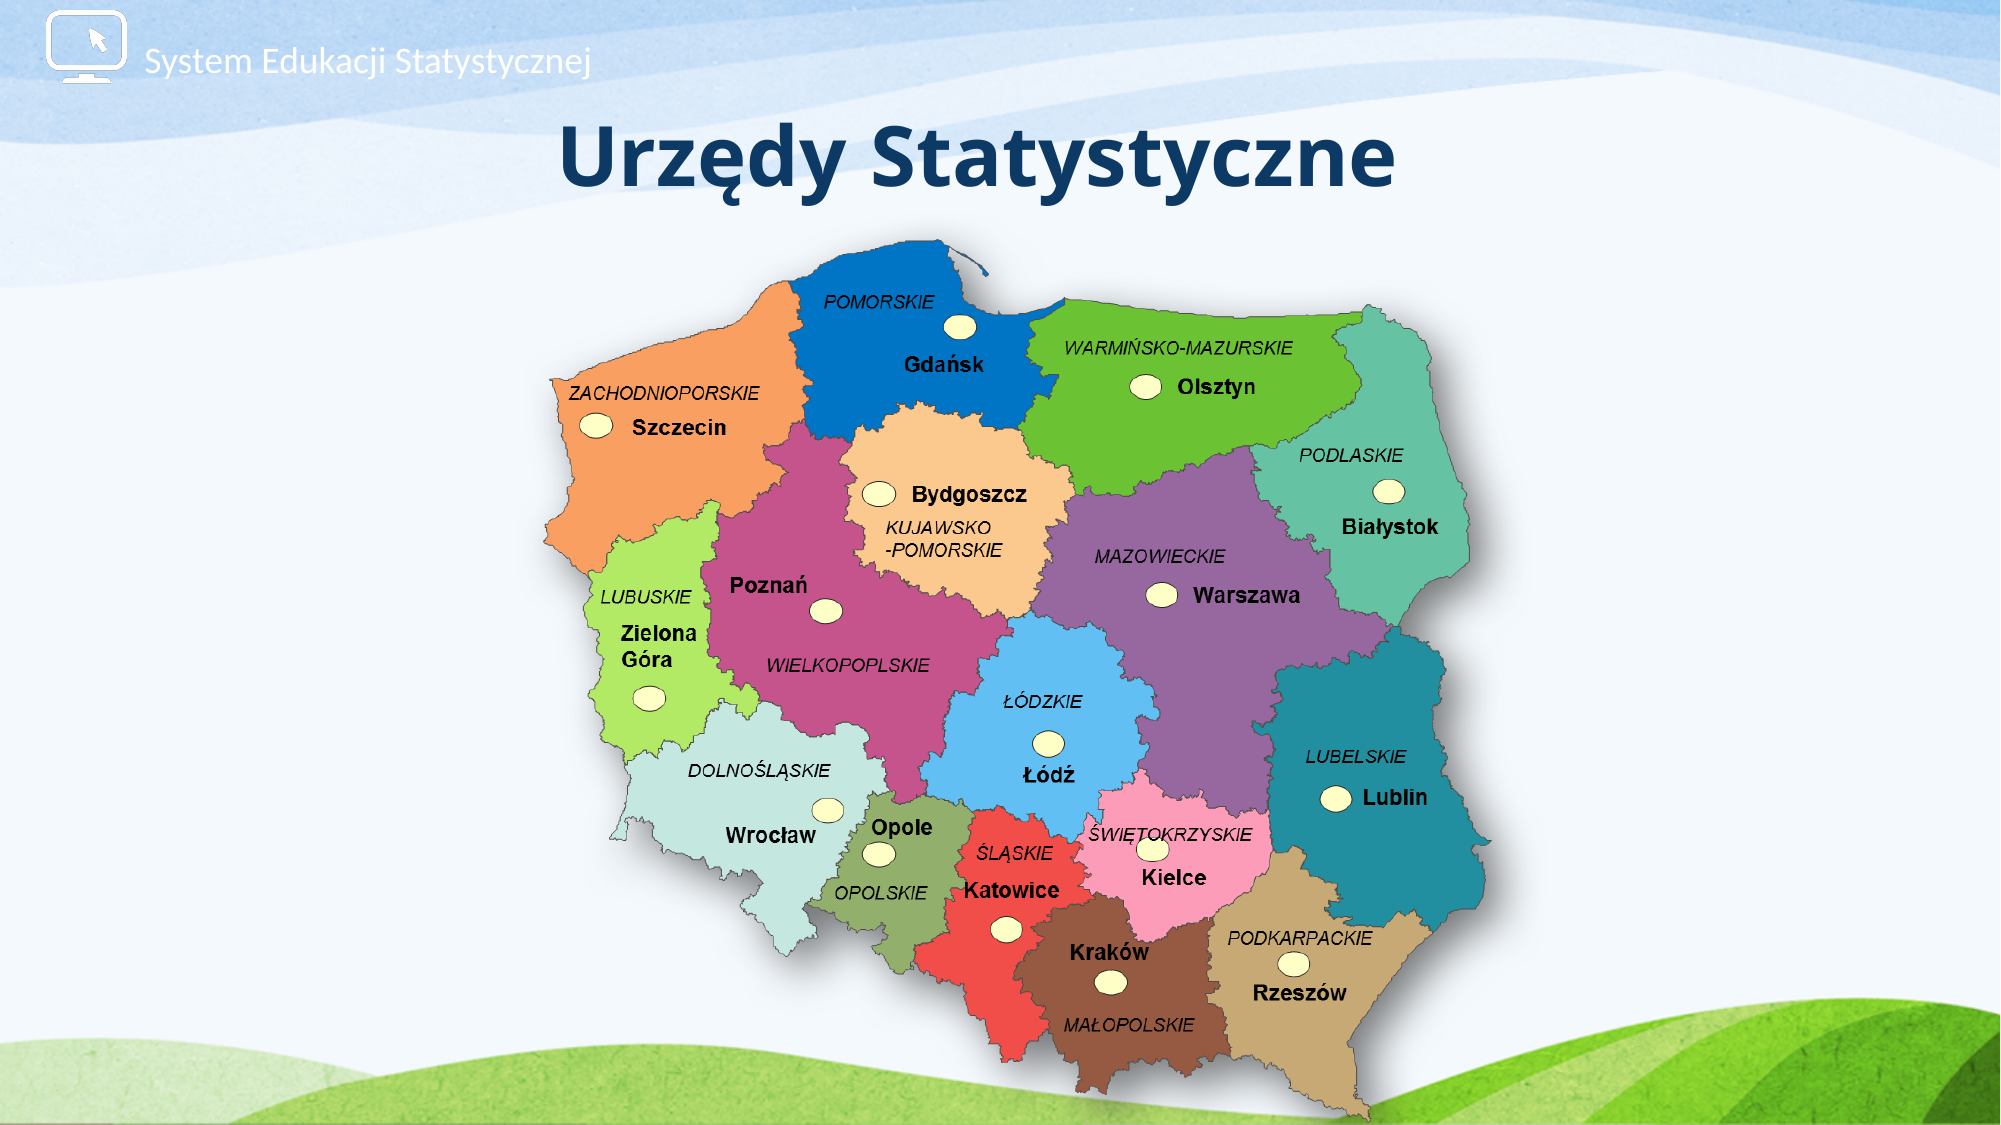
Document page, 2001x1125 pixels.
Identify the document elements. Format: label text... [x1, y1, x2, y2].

picture [0, 0, 2001, 1125]
title Urzędy Statystyczne [541, 89, 1637, 214]
